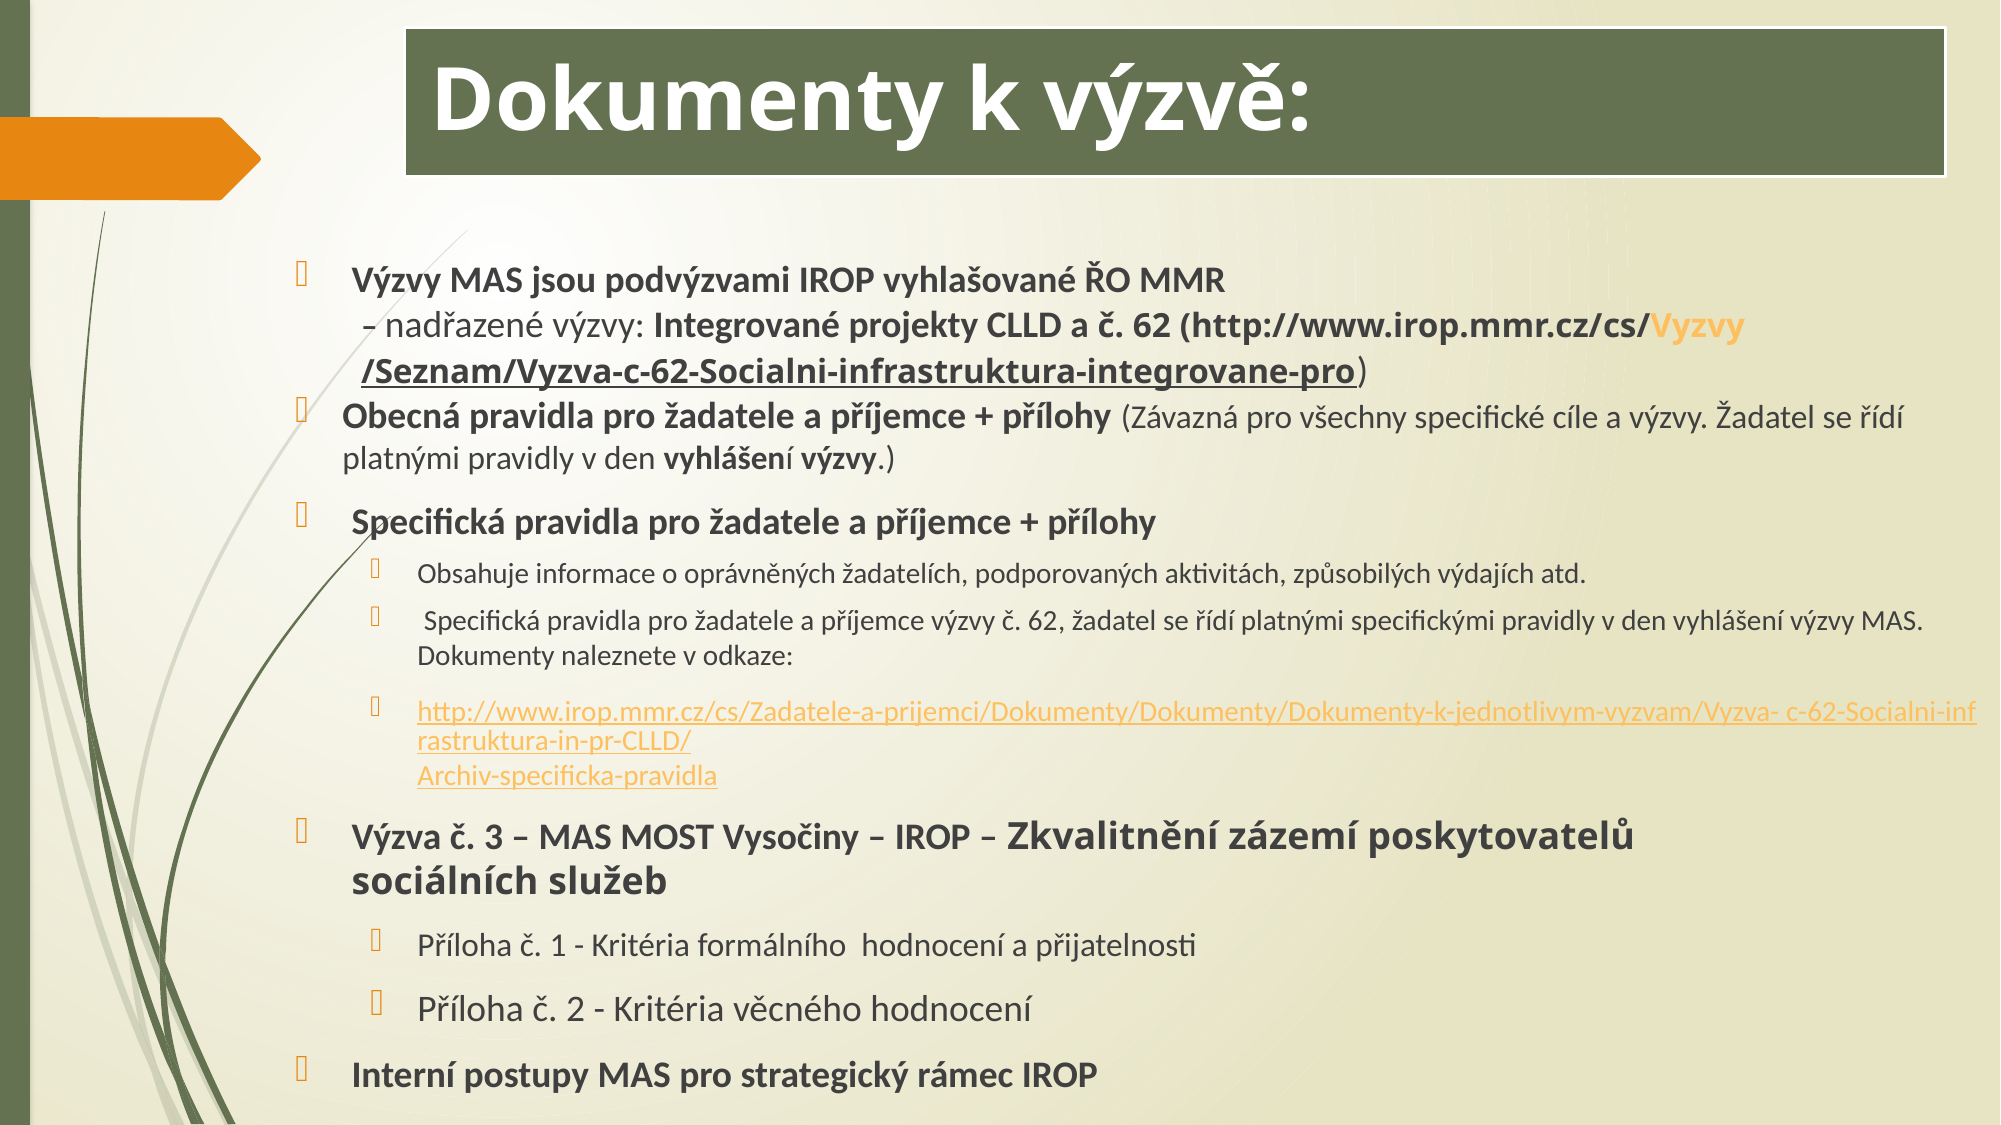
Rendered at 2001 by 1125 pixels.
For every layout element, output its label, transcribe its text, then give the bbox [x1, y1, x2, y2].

list Výzvy MAS jsou podvýzvami IROP vyhlašované ŘO MMR – nadřazené výzvy: Integrované projekty CLLD a č. 62 (http://www.irop.mmr.cz/cs/Vyzvy/Seznam/Vyzva-c-62-Socialni-infrastruktura-integrovane-pro) Obecná pravidla pro žadatele a příjemce + přílohy (Závazná pro všechny specifické cíle a výzvy. Žadatel se řídí platnými pravidly v den vyhlášení výzvy.) Specifická pravidla pro žadatele a příjemce + přílohy Obsahuje informace o oprávněných žadatelích, podporovaných aktivitách, způsobilých výdajích atd. Specifická pravidla pro žadatele a příjemce výzvy č. 62, žadatel se řídí platnými specifickými pravidly v den vyhlášení výzvy MAS. Dokumenty naleznete v odkaze: http://www.irop.mmr.cz/cs/Zadatele-a-prijemci/Dokumenty/Dokumenty/Dokumenty-k-jednotlivym-vyzvam/Vyzva- c-62-Socialni-infrastruktura-in-pr-CLLD/Archiv-specificka-pravidla Výzva č. 3 – MAS MOST Vysočiny – IROP – Zkvalitnění zázemí poskytovatelů sociálních služeb Příloha č. 1 - Kritéria formálního hodnocení a přijatelnosti Příloha č. 2 - Kritéria věcného hodnocení Interní postupy MAS pro strategický rámec IROP [280, 247, 2000, 1098]
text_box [404, 26, 1946, 178]
